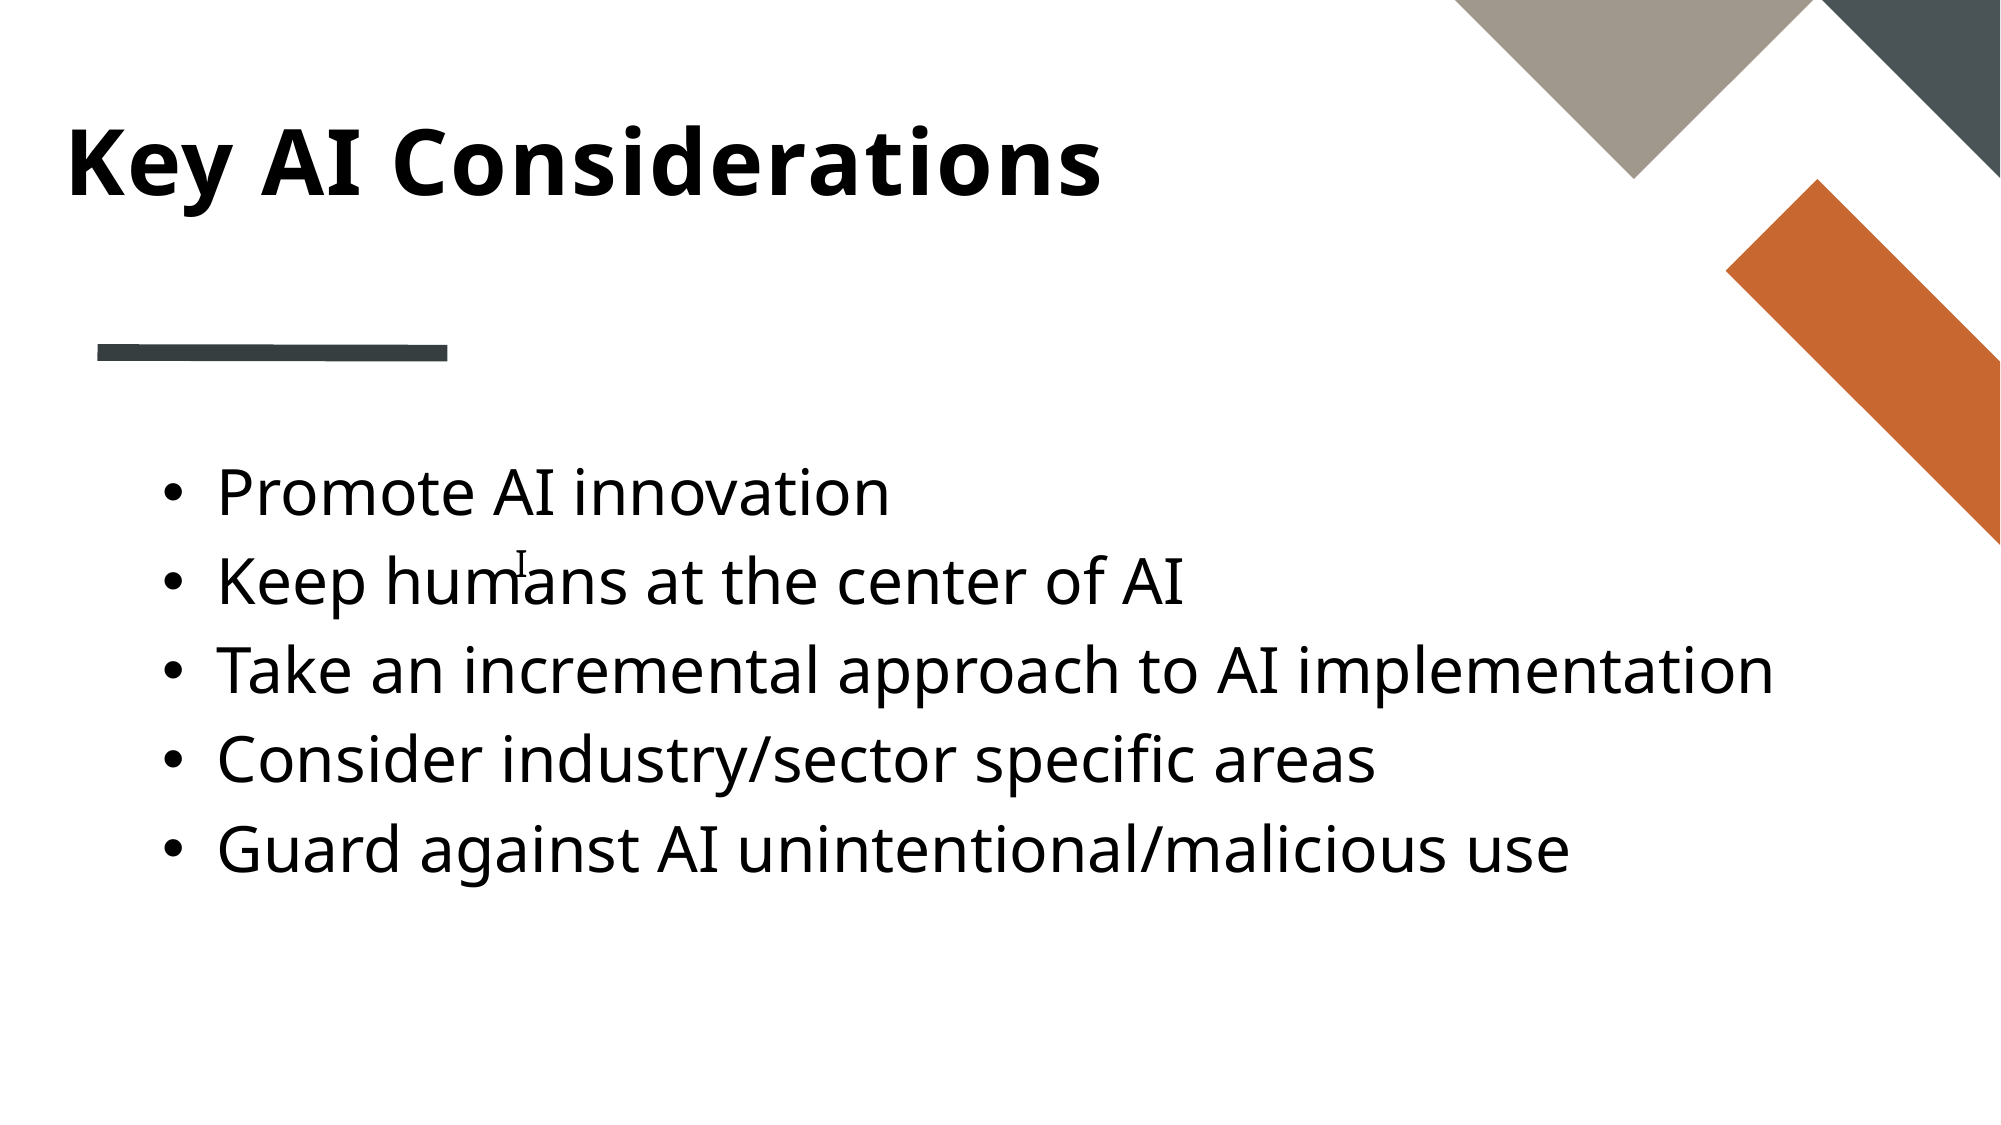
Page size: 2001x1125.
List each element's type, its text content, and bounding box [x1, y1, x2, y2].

text_box Promote AI innovation Keep humans at the center of AI Take an incremental approach to AI implementation Consider industry/sector specific areas Guard against AI unintentional/malicious use [147, 453, 1822, 949]
text_box Key AI Considerations [64, 42, 1565, 213]
